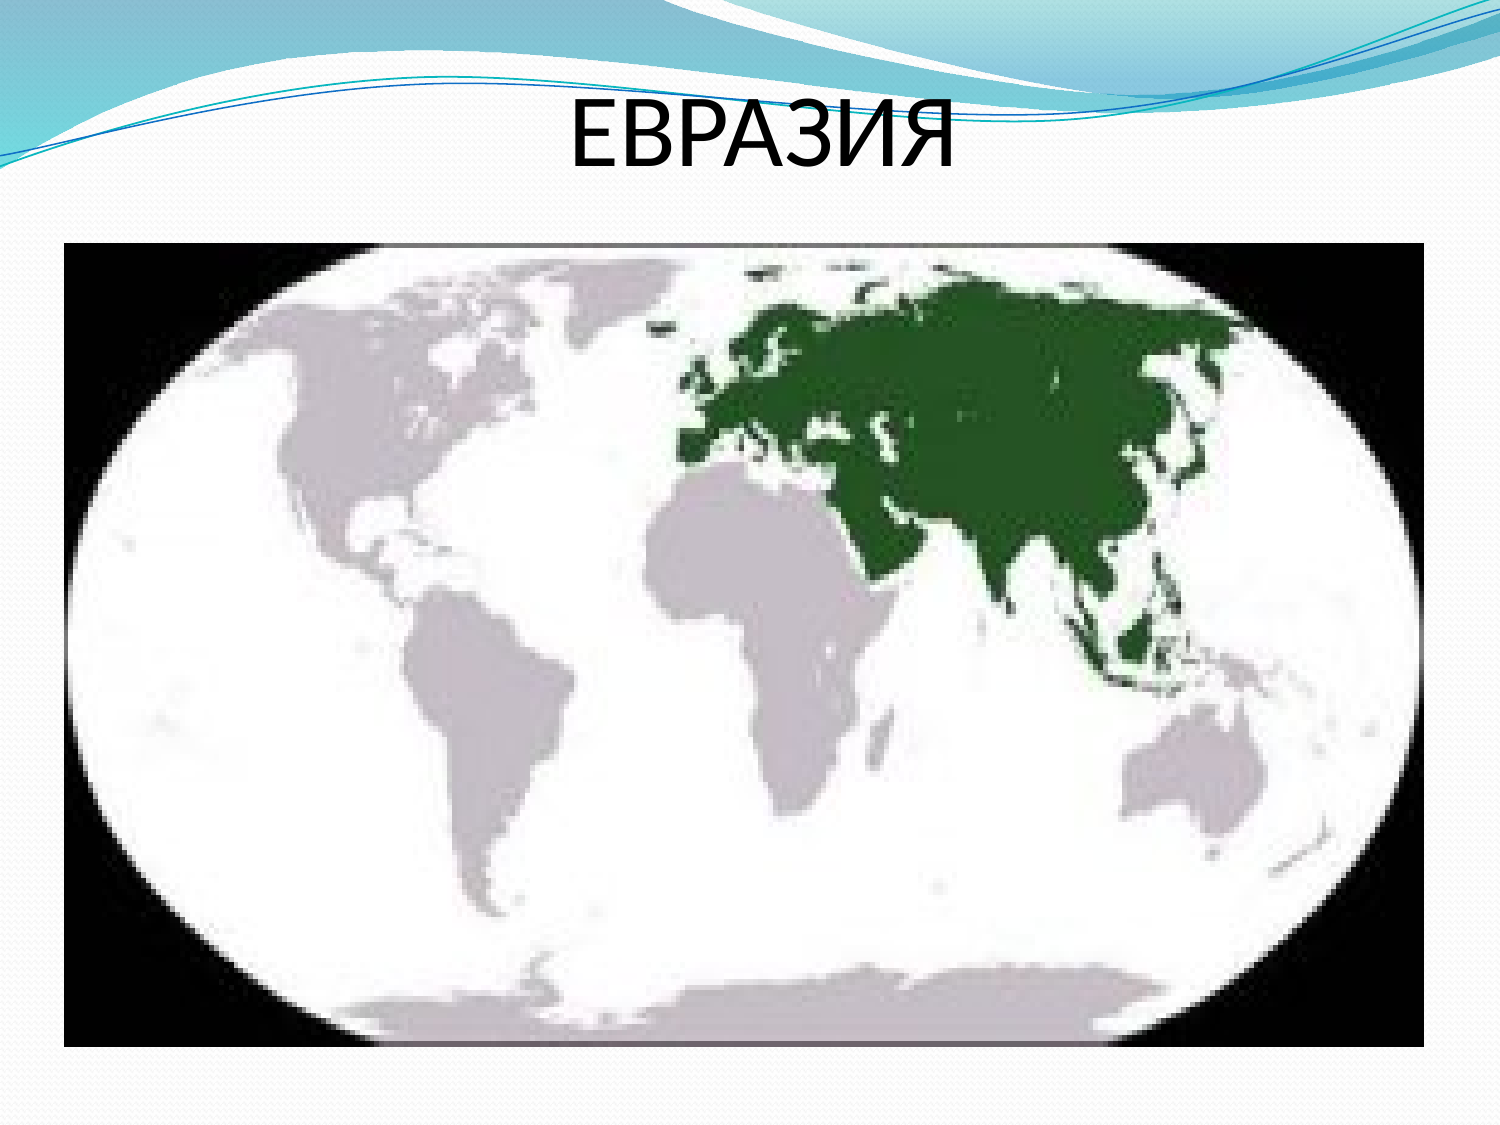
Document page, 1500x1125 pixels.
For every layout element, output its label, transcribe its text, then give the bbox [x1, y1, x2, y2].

title ЕВРАЗИЯ [88, 0, 1439, 188]
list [64, 243, 1424, 1047]
